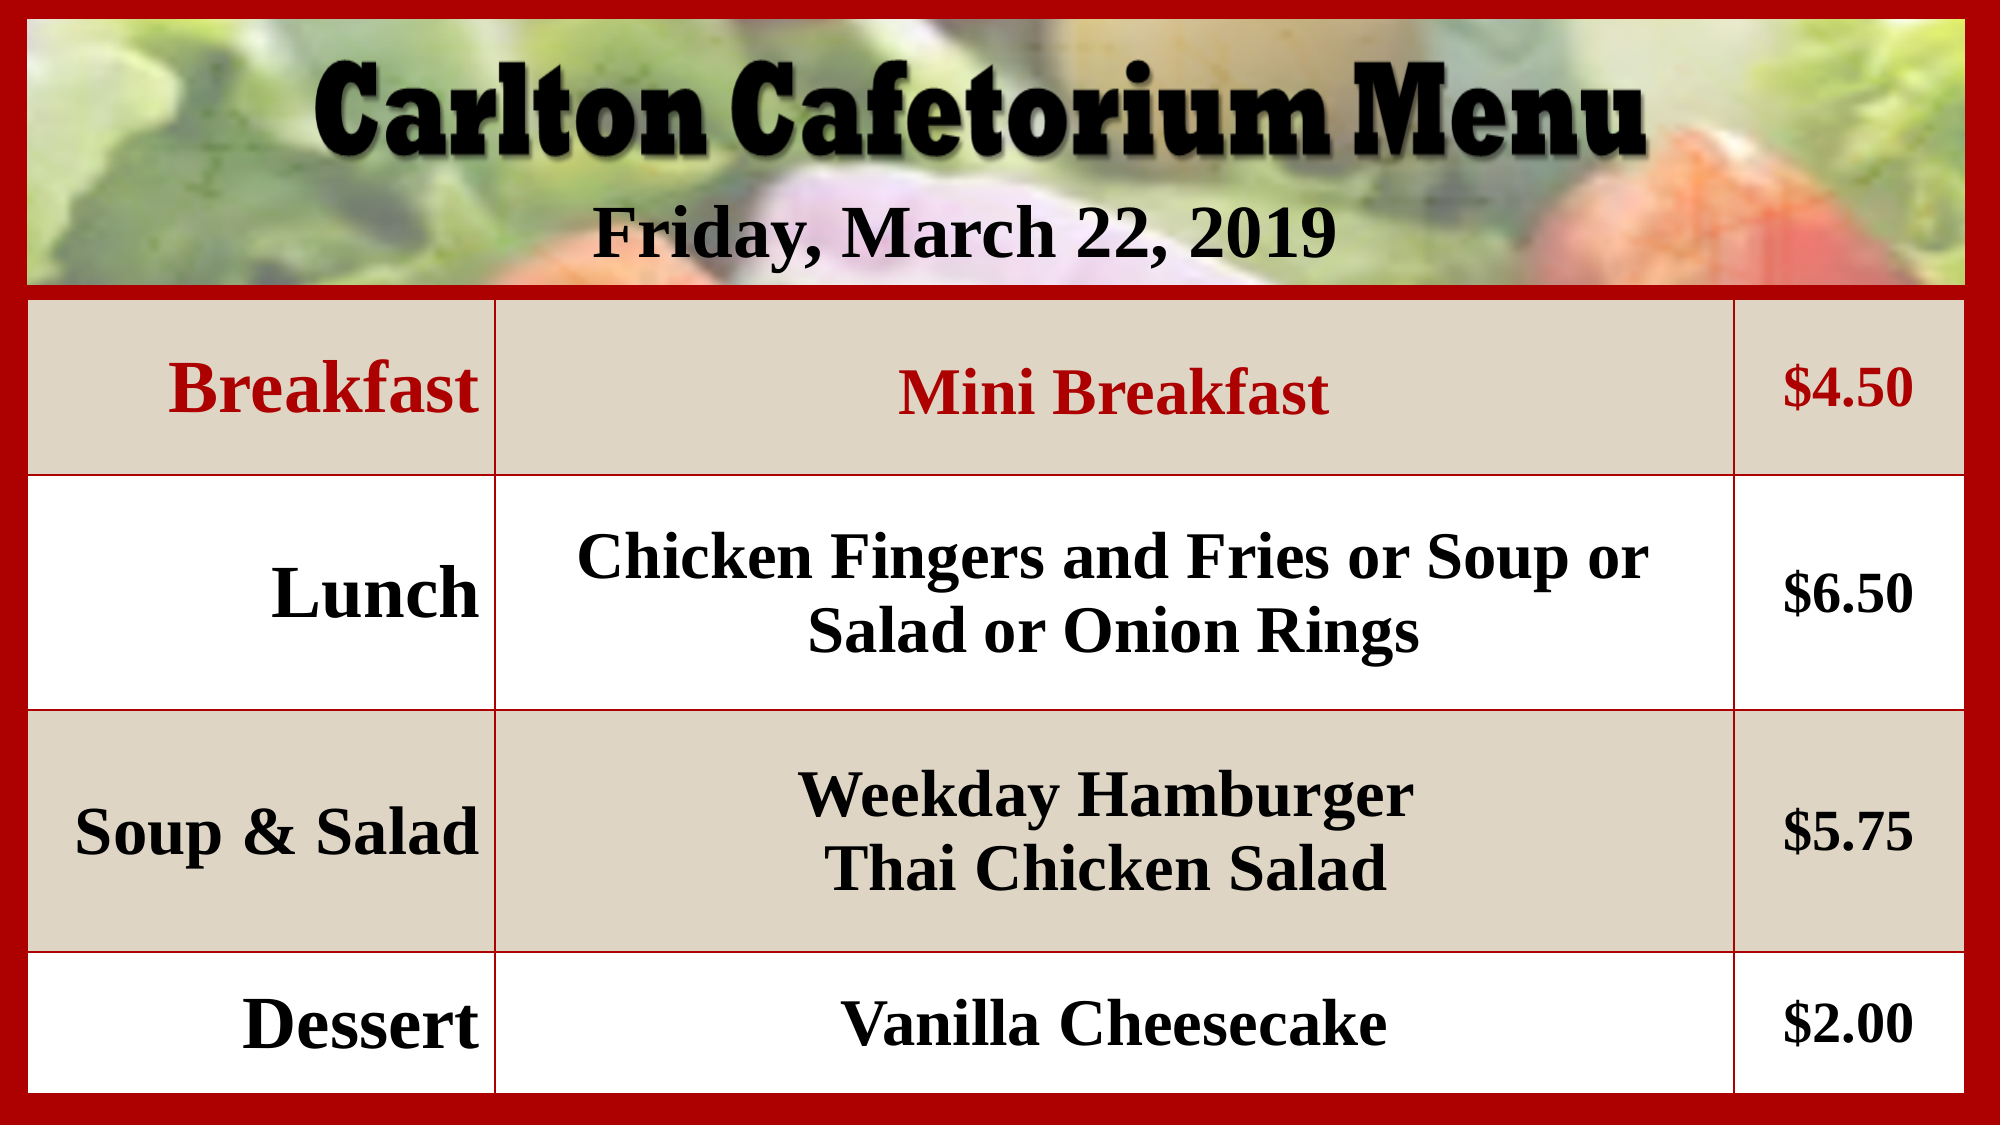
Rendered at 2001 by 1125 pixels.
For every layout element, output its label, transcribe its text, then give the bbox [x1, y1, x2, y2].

table_header $4.50 [1735, 300, 1964, 474]
table_cell Dessert [28, 953, 494, 1093]
table_cell Vanilla Cheesecake [496, 953, 1733, 1093]
table_cell Weekday Hamburger Thai Chicken Salad [496, 711, 1733, 951]
table_cell Soup & Salad [28, 711, 494, 951]
table_header Mini Breakfast [496, 300, 1733, 474]
picture [26, 0, 1966, 286]
table_cell $6.50 [1735, 476, 1964, 709]
table_cell Lunch [28, 476, 494, 709]
table_header Breakfast [28, 300, 494, 474]
table_cell Chicken Fingers and Fries or Soup or Salad or Onion Rings [496, 476, 1733, 709]
table_cell $2.00 [1735, 953, 1964, 1093]
table_cell $5.75 [1735, 711, 1964, 951]
